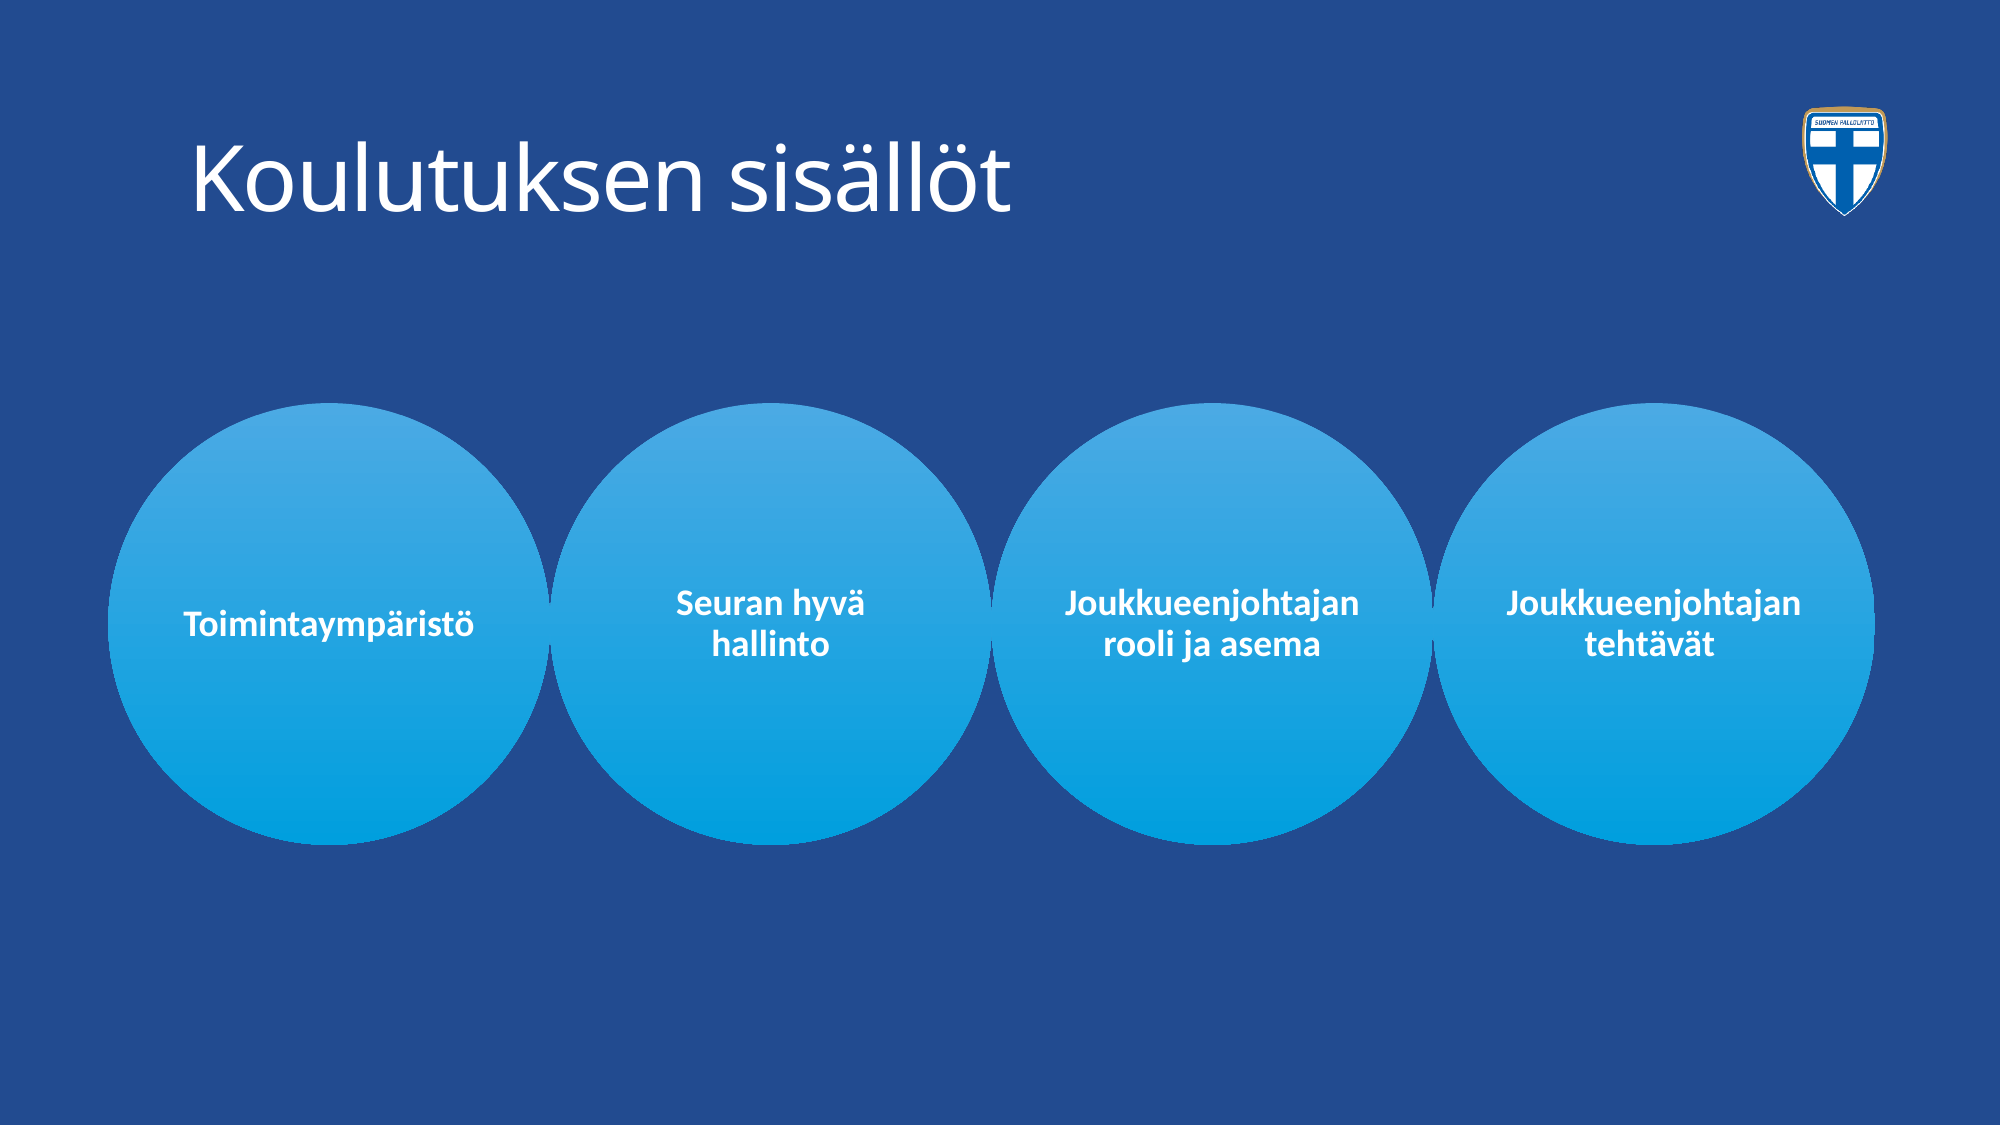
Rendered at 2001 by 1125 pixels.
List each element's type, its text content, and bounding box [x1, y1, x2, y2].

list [108, 255, 1875, 993]
picture [1780, 97, 1909, 225]
title Koulutuksen sisällöt [173, 107, 1827, 255]
